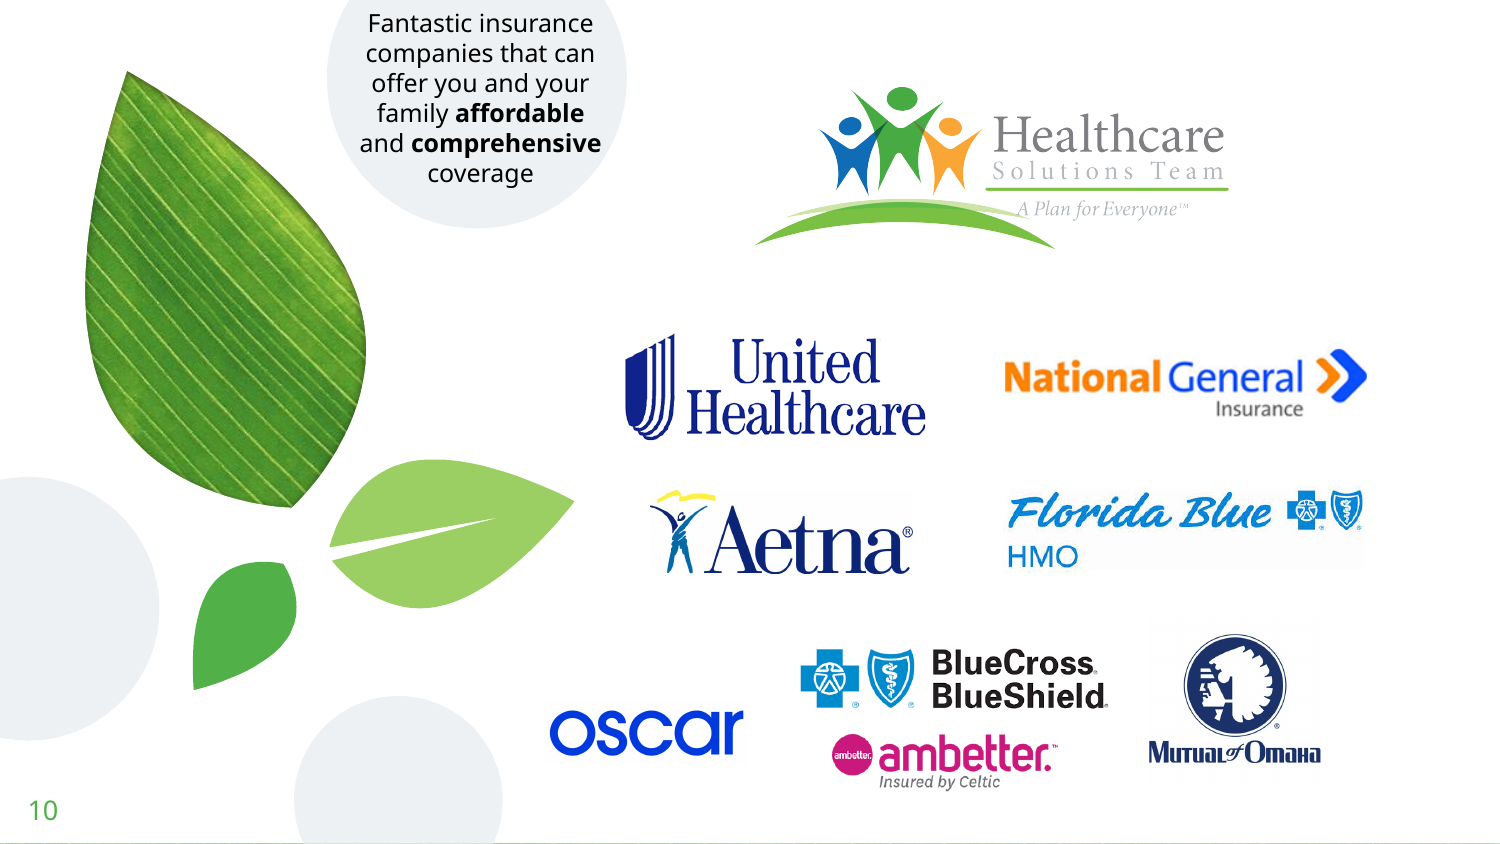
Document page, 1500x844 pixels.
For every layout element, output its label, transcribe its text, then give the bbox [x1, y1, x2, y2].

picture [723, 59, 1276, 272]
picture [999, 293, 1372, 480]
picture [799, 645, 1109, 711]
picture [544, 701, 749, 765]
picture [832, 734, 1058, 795]
picture [86, 72, 366, 507]
text_box Fantastic insurance companies that can offer you and your family affordable and comprehensive coverage [343, 0, 619, 195]
slide_number 10 [12, 779, 103, 844]
picture [1149, 612, 1322, 785]
picture [617, 331, 932, 441]
picture [649, 489, 913, 574]
picture [989, 485, 1383, 574]
